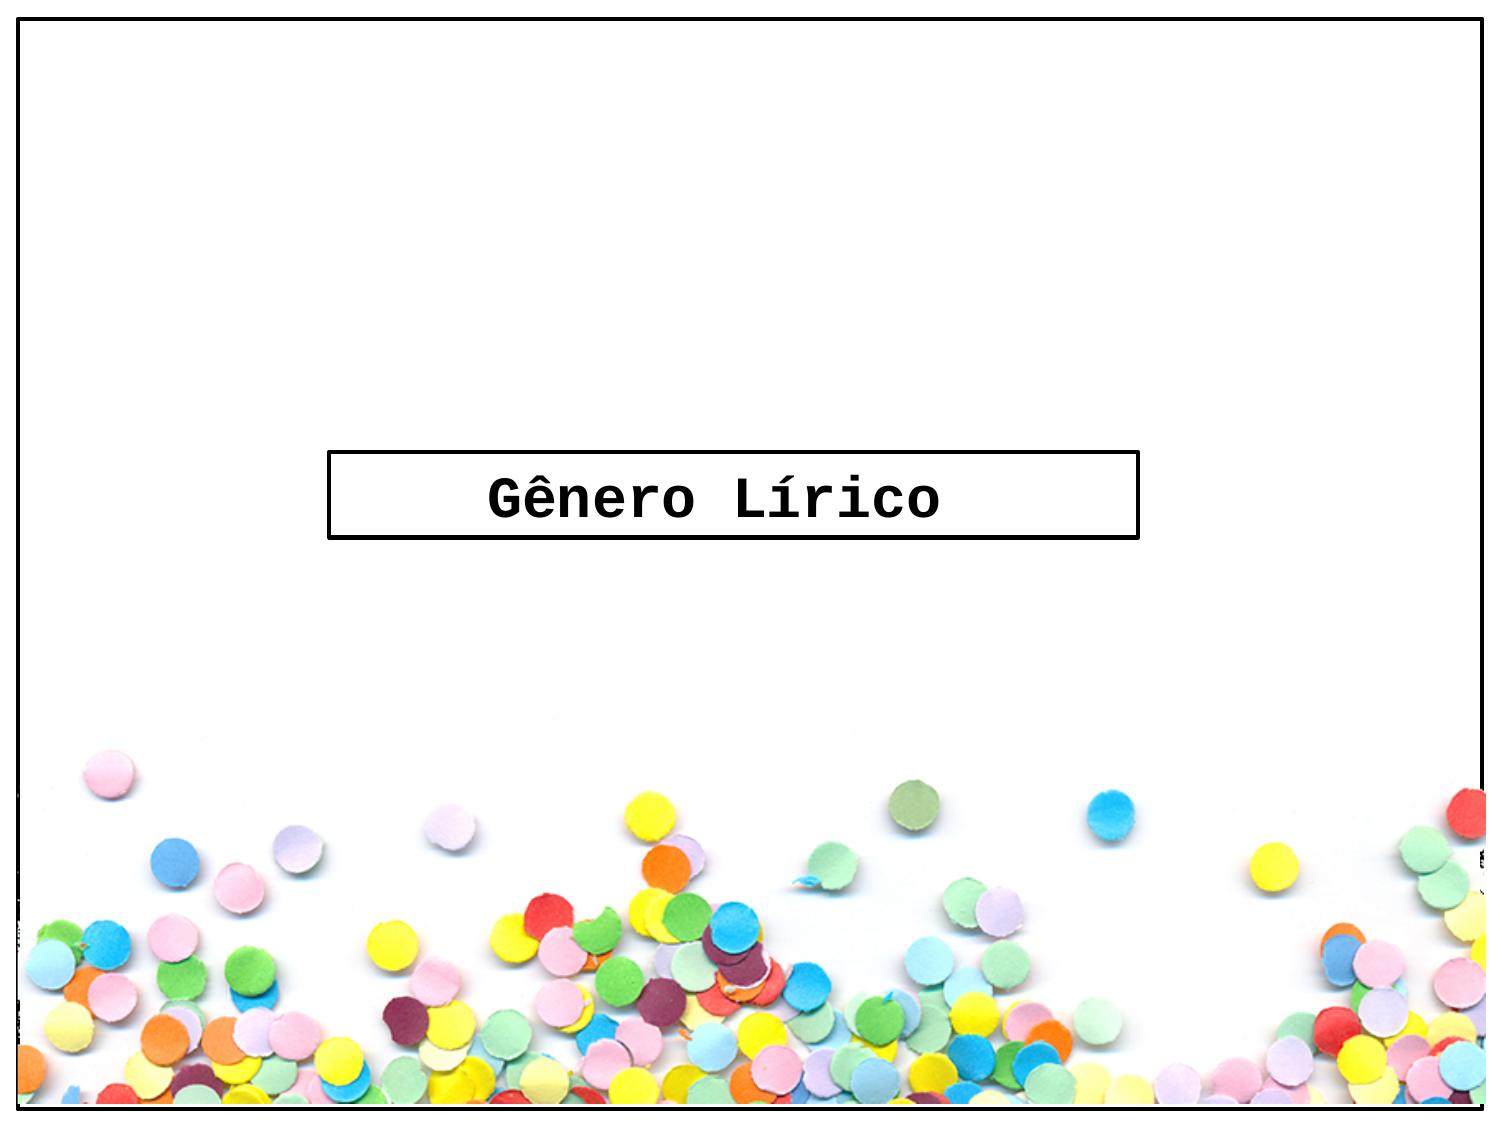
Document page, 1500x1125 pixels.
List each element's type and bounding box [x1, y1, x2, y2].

picture [17, 710, 1487, 1105]
text_box [327, 450, 1140, 540]
text_box [16, 17, 1484, 709]
